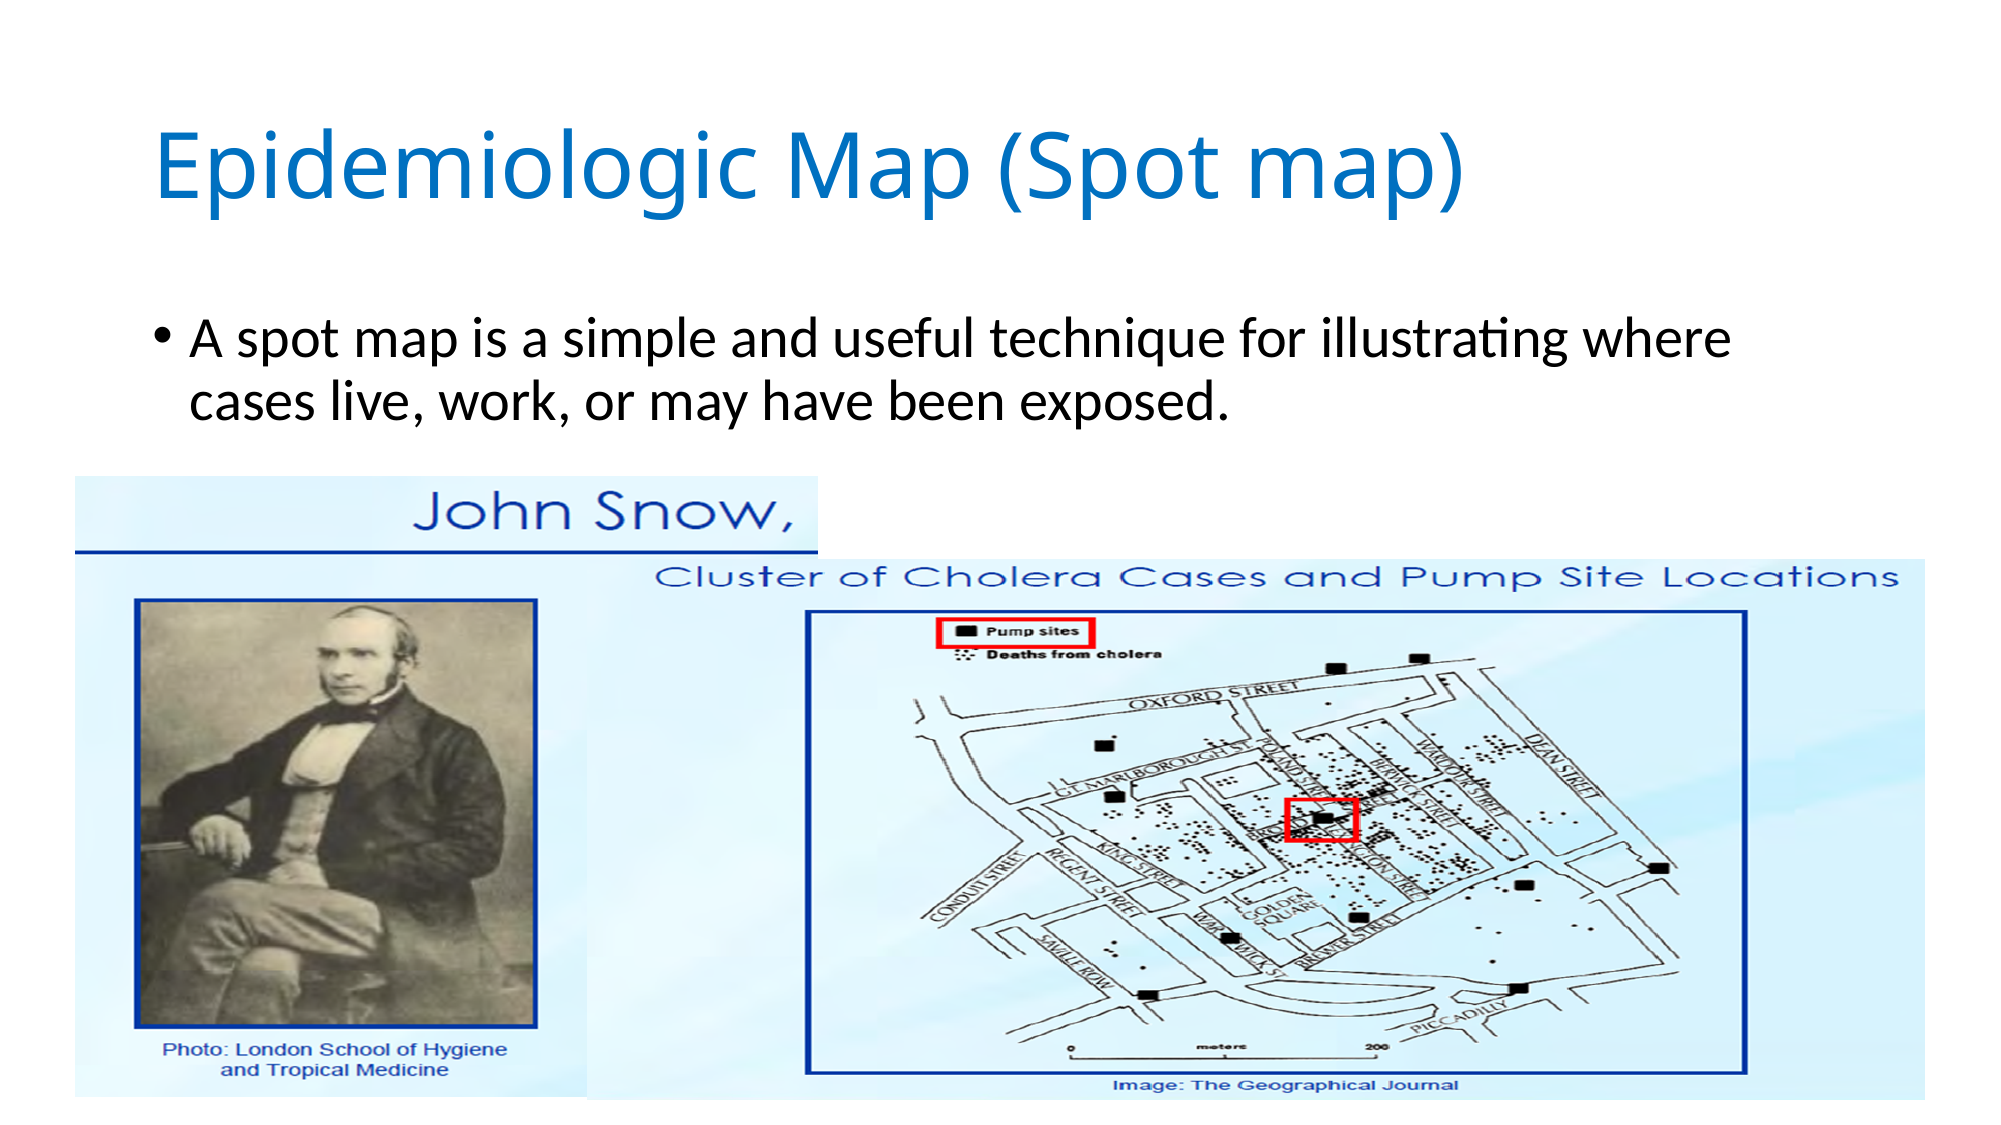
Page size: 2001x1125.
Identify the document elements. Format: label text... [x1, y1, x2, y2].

list A spot map is a simple and useful technique for illustrating where cases live, work, or may have been exposed. [137, 299, 1863, 559]
title Epidemiologic Map (Spot map) [137, 59, 1863, 278]
picture [74, 476, 1925, 1125]
